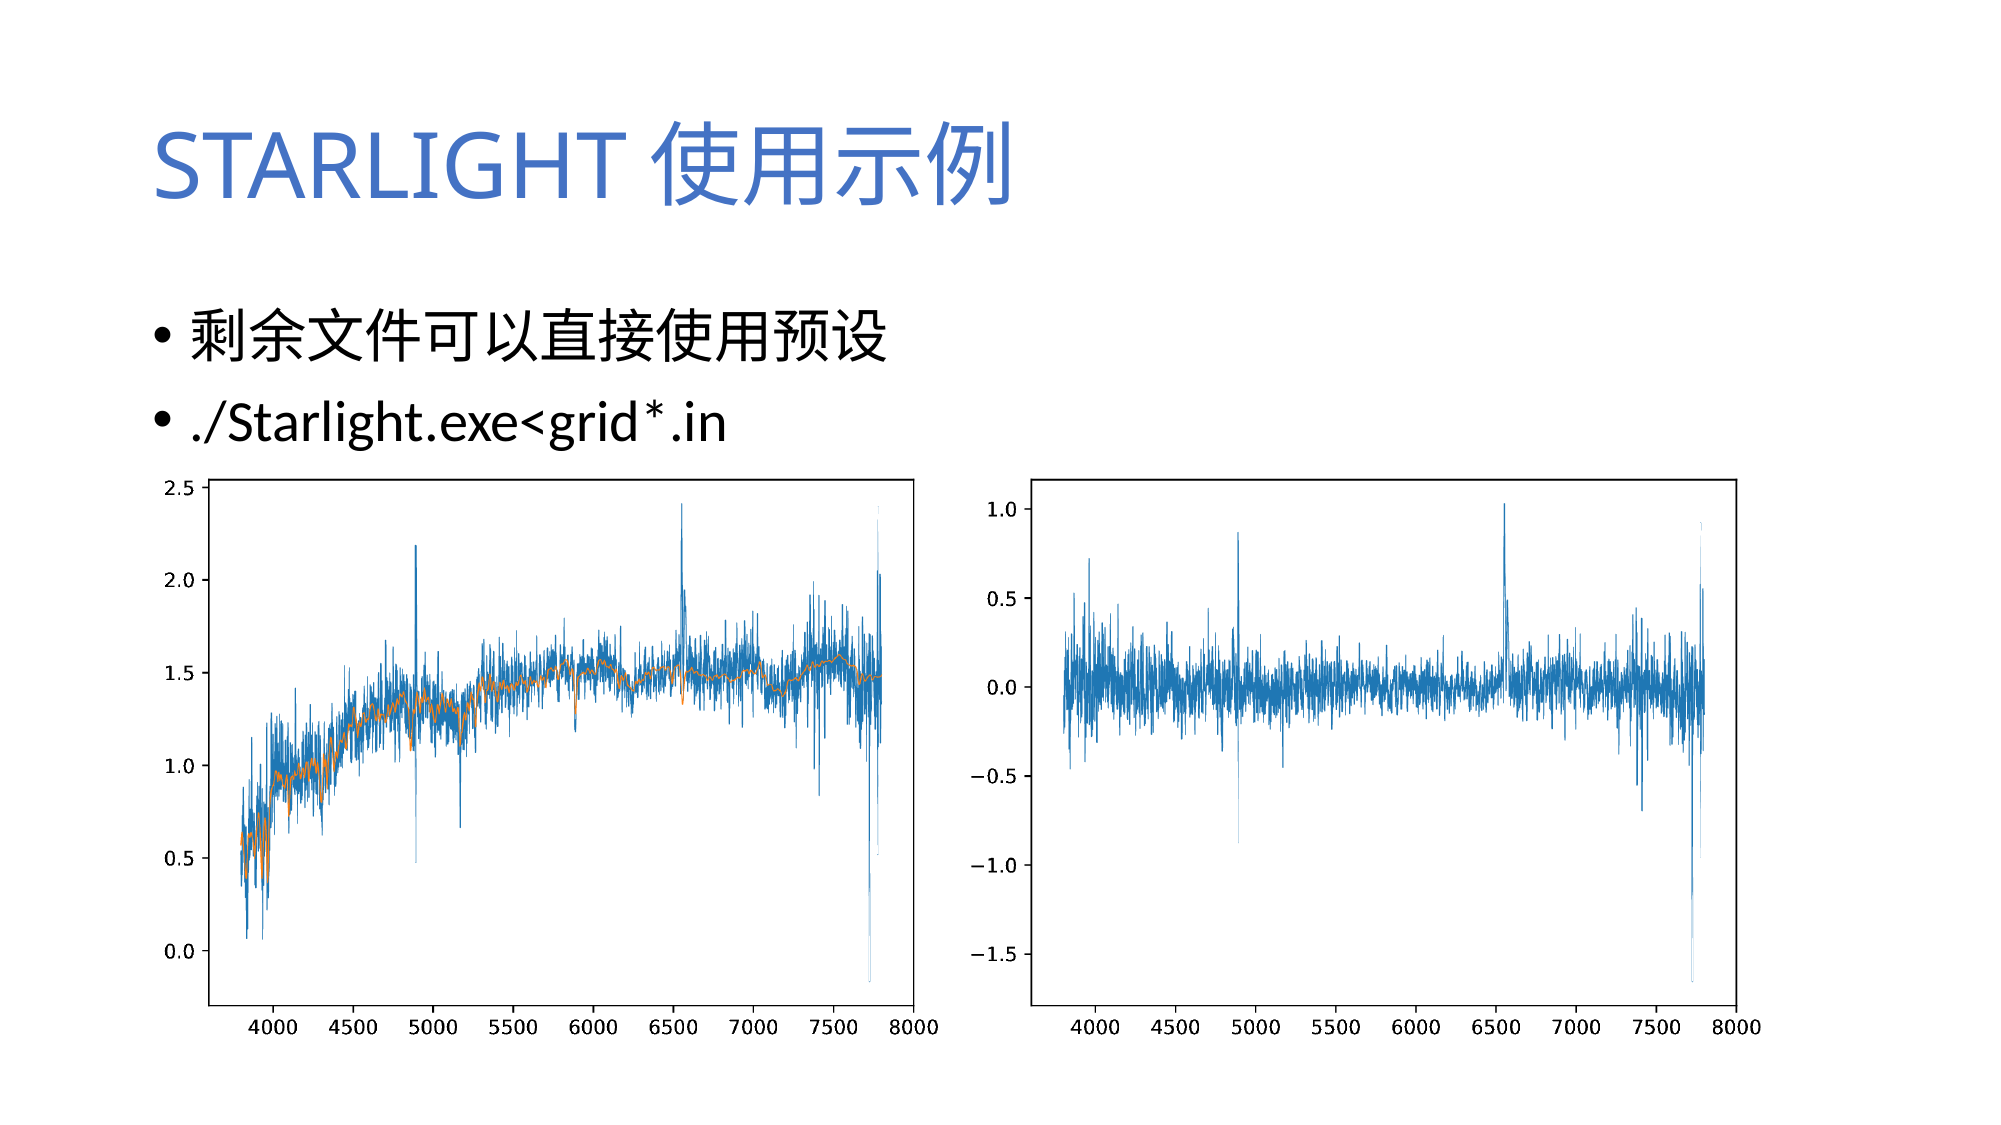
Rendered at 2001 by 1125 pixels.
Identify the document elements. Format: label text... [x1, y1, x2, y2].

picture [160, 476, 941, 1036]
title STARLIGHT使用示例 [137, 59, 1863, 278]
list 剩余文件可以直接使用预设 ./Starlight.exe<grid*.in [137, 299, 1863, 1014]
picture [963, 476, 1766, 1036]
